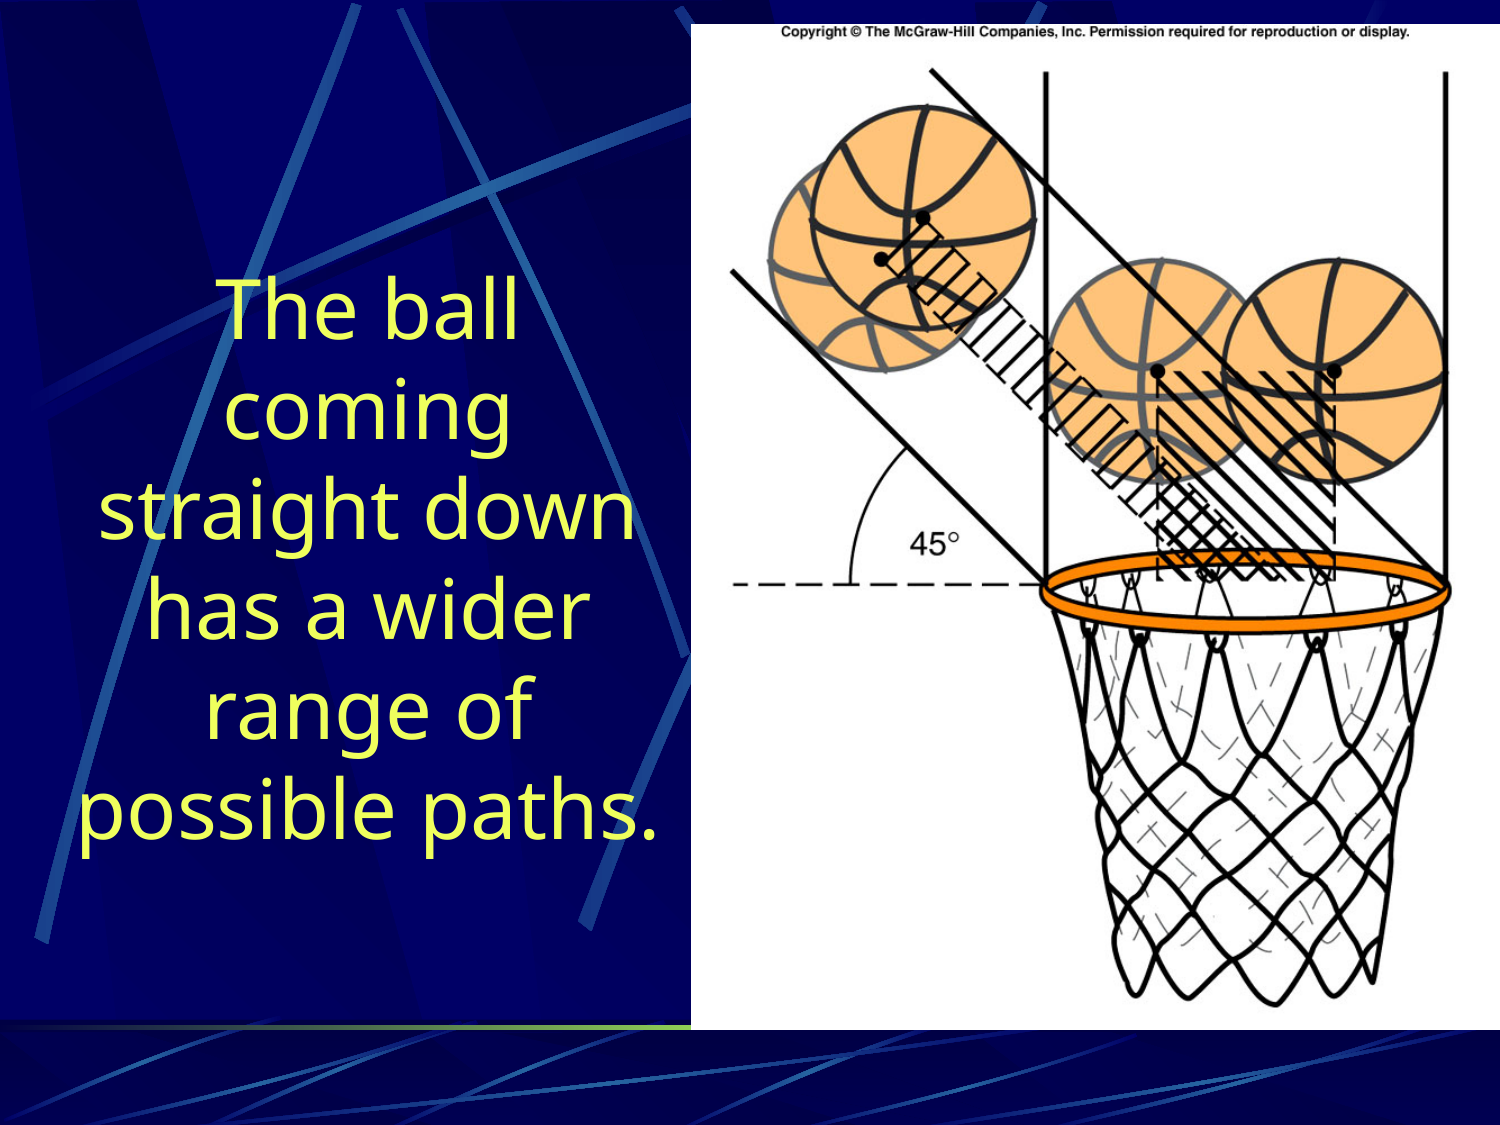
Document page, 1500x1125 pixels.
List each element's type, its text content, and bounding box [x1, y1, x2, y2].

picture [691, 24, 1500, 1030]
title The ball coming straight down has a wider range of possible paths. [49, 298, 686, 815]
